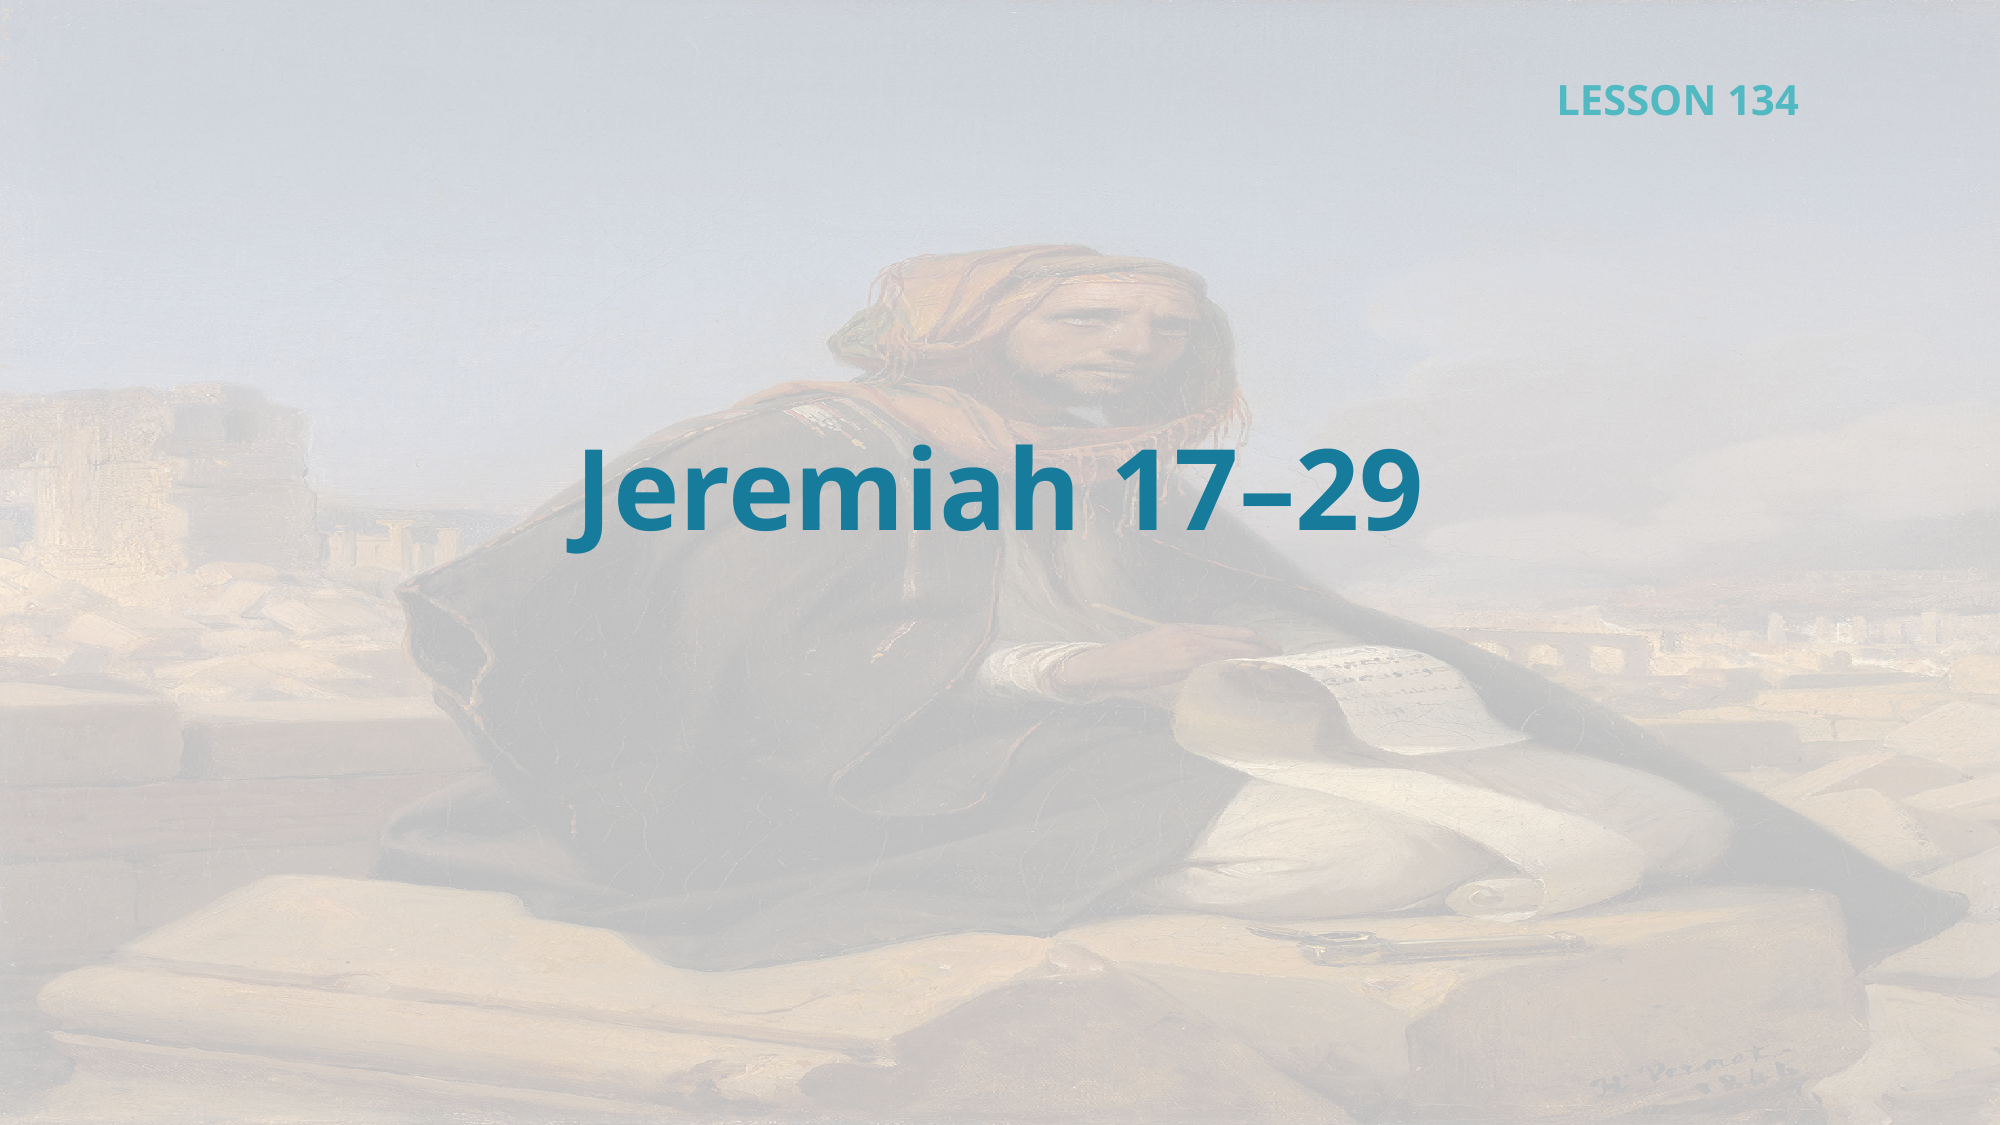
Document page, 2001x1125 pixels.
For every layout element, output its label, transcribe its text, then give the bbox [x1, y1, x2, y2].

text_box Jeremiah 17–29 [561, 410, 1439, 561]
text_box LESSON 134 [1541, 66, 1818, 190]
